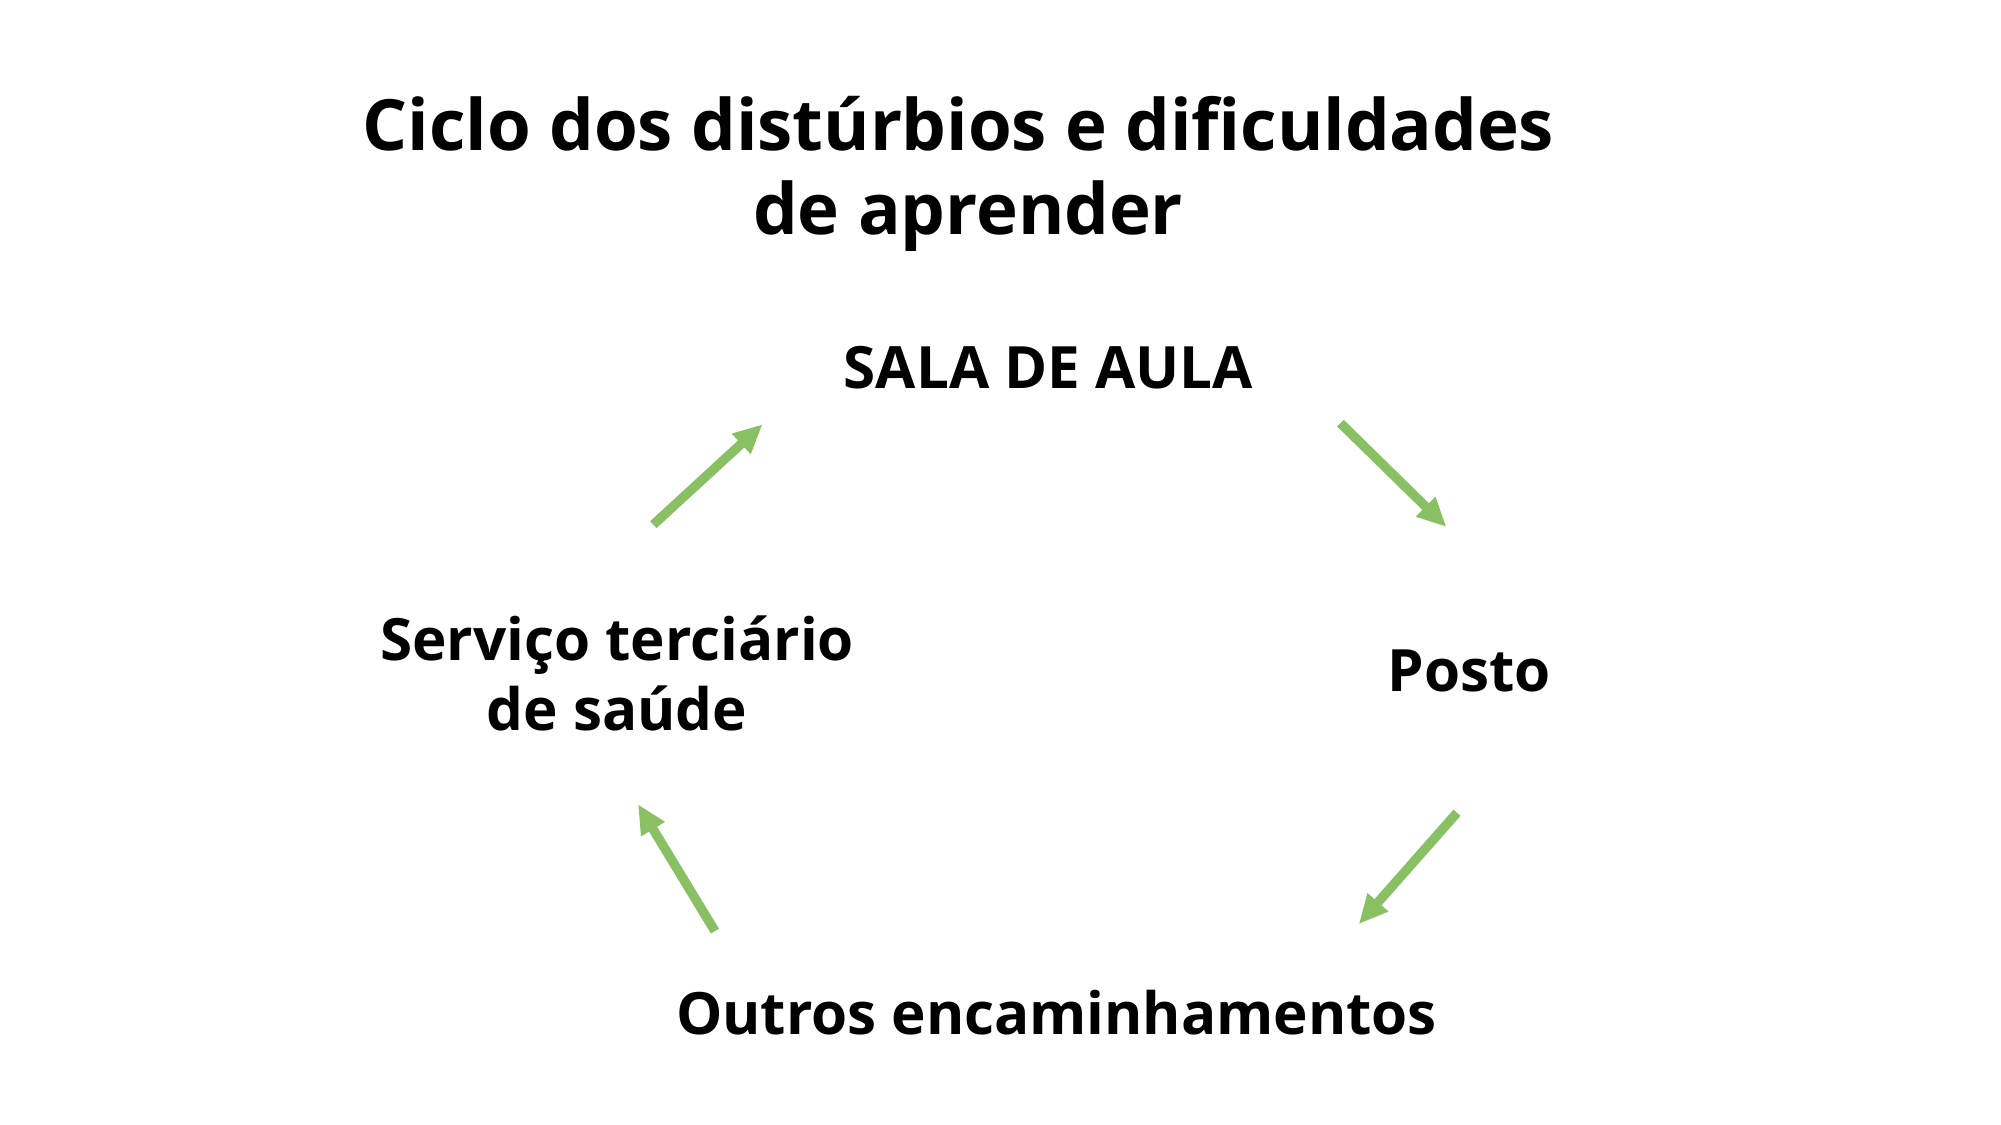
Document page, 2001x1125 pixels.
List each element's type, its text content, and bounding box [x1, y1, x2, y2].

text_box Posto [1357, 626, 1581, 711]
text_box Outros encaminhamentos [661, 969, 1452, 1054]
text_box [653, 424, 762, 525]
text_box SALA DE AULA [789, 322, 1308, 408]
text_box Serviço terciário de saúde [365, 595, 869, 750]
text_box [1359, 812, 1458, 924]
text_box Ciclo dos distúrbios e dificuldades de aprender [215, 71, 1722, 257]
text_box [638, 805, 716, 932]
text_box [1340, 423, 1446, 527]
